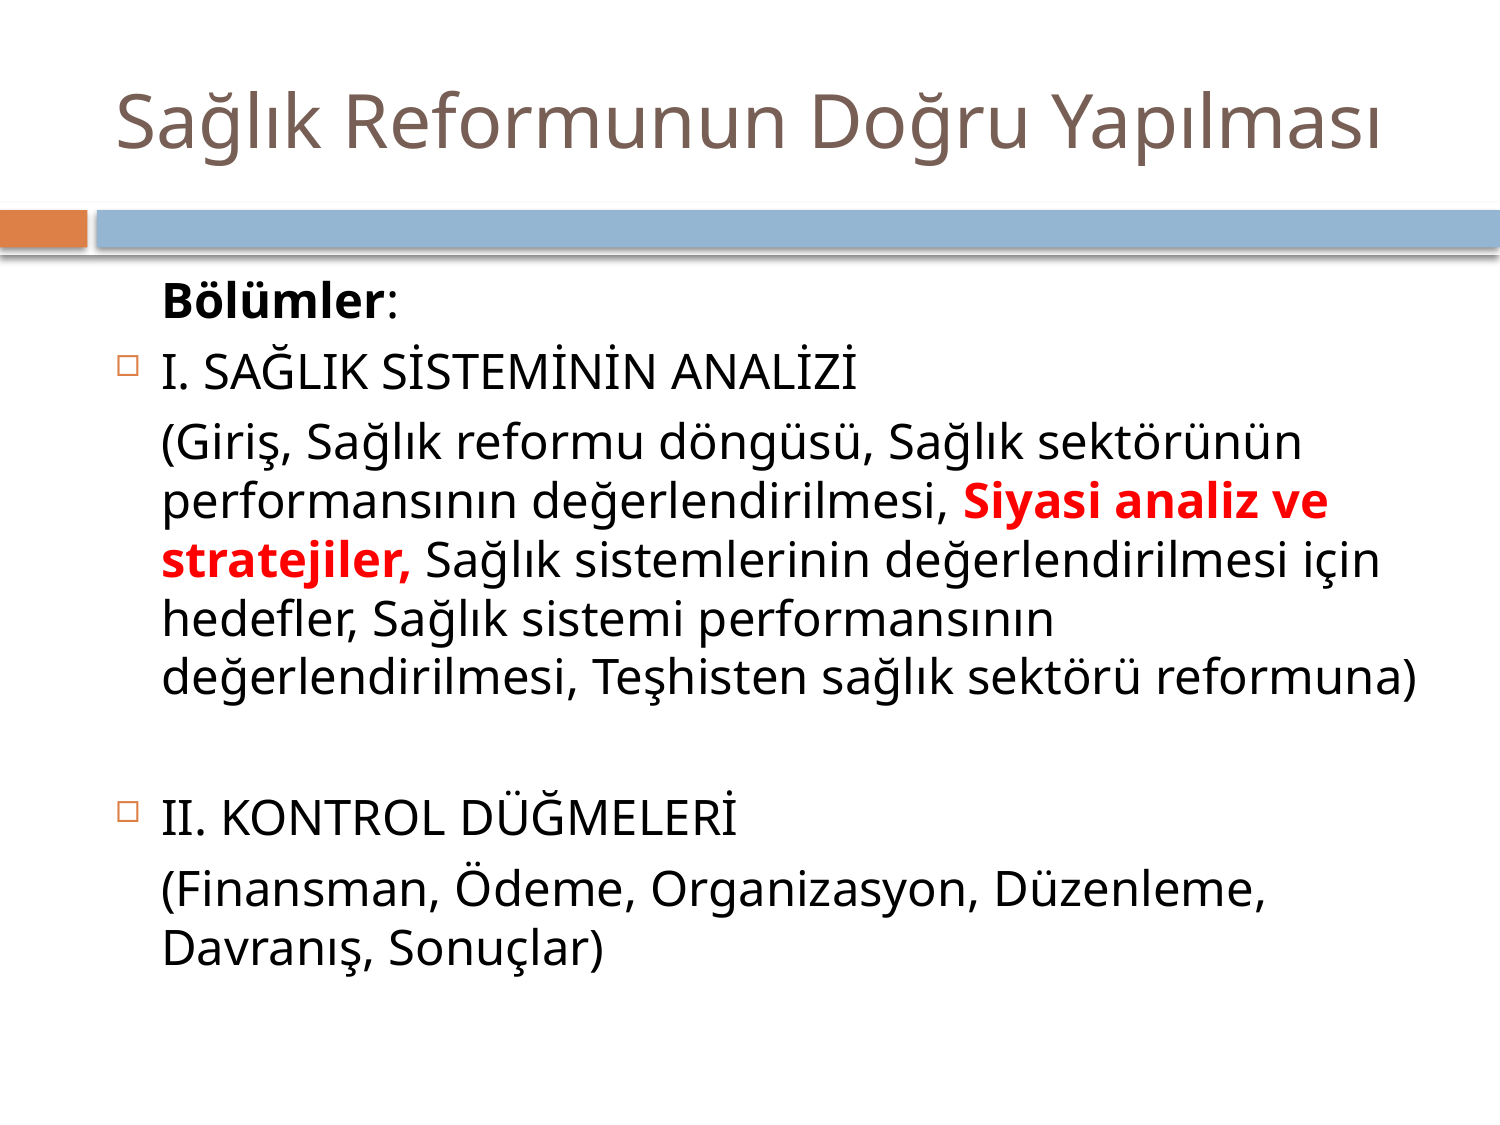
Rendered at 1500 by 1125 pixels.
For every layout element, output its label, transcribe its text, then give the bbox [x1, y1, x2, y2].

list Bölümler: I. SAĞLIK SİSTEMİNİN ANALİZİ (Giriş, Sağlık reformu döngüsü, Sağlık sektörünün performansının değerlendirilmesi, Siyasi analiz ve stratejiler, Sağlık sistemlerinin değerlendirilmesi için hedefler, Sağlık sistemi performansının değerlendirilmesi, Teşhisten sağlık sektörü reformuna) II. KONTROL DÜĞMELERİ (Finansman, Ödeme, Organizasyon, Düzenleme, Davranış, Sonuçlar) [100, 262, 1438, 1000]
title Sağlık Reformunun Doğru Yapılması [100, 37, 1438, 200]
